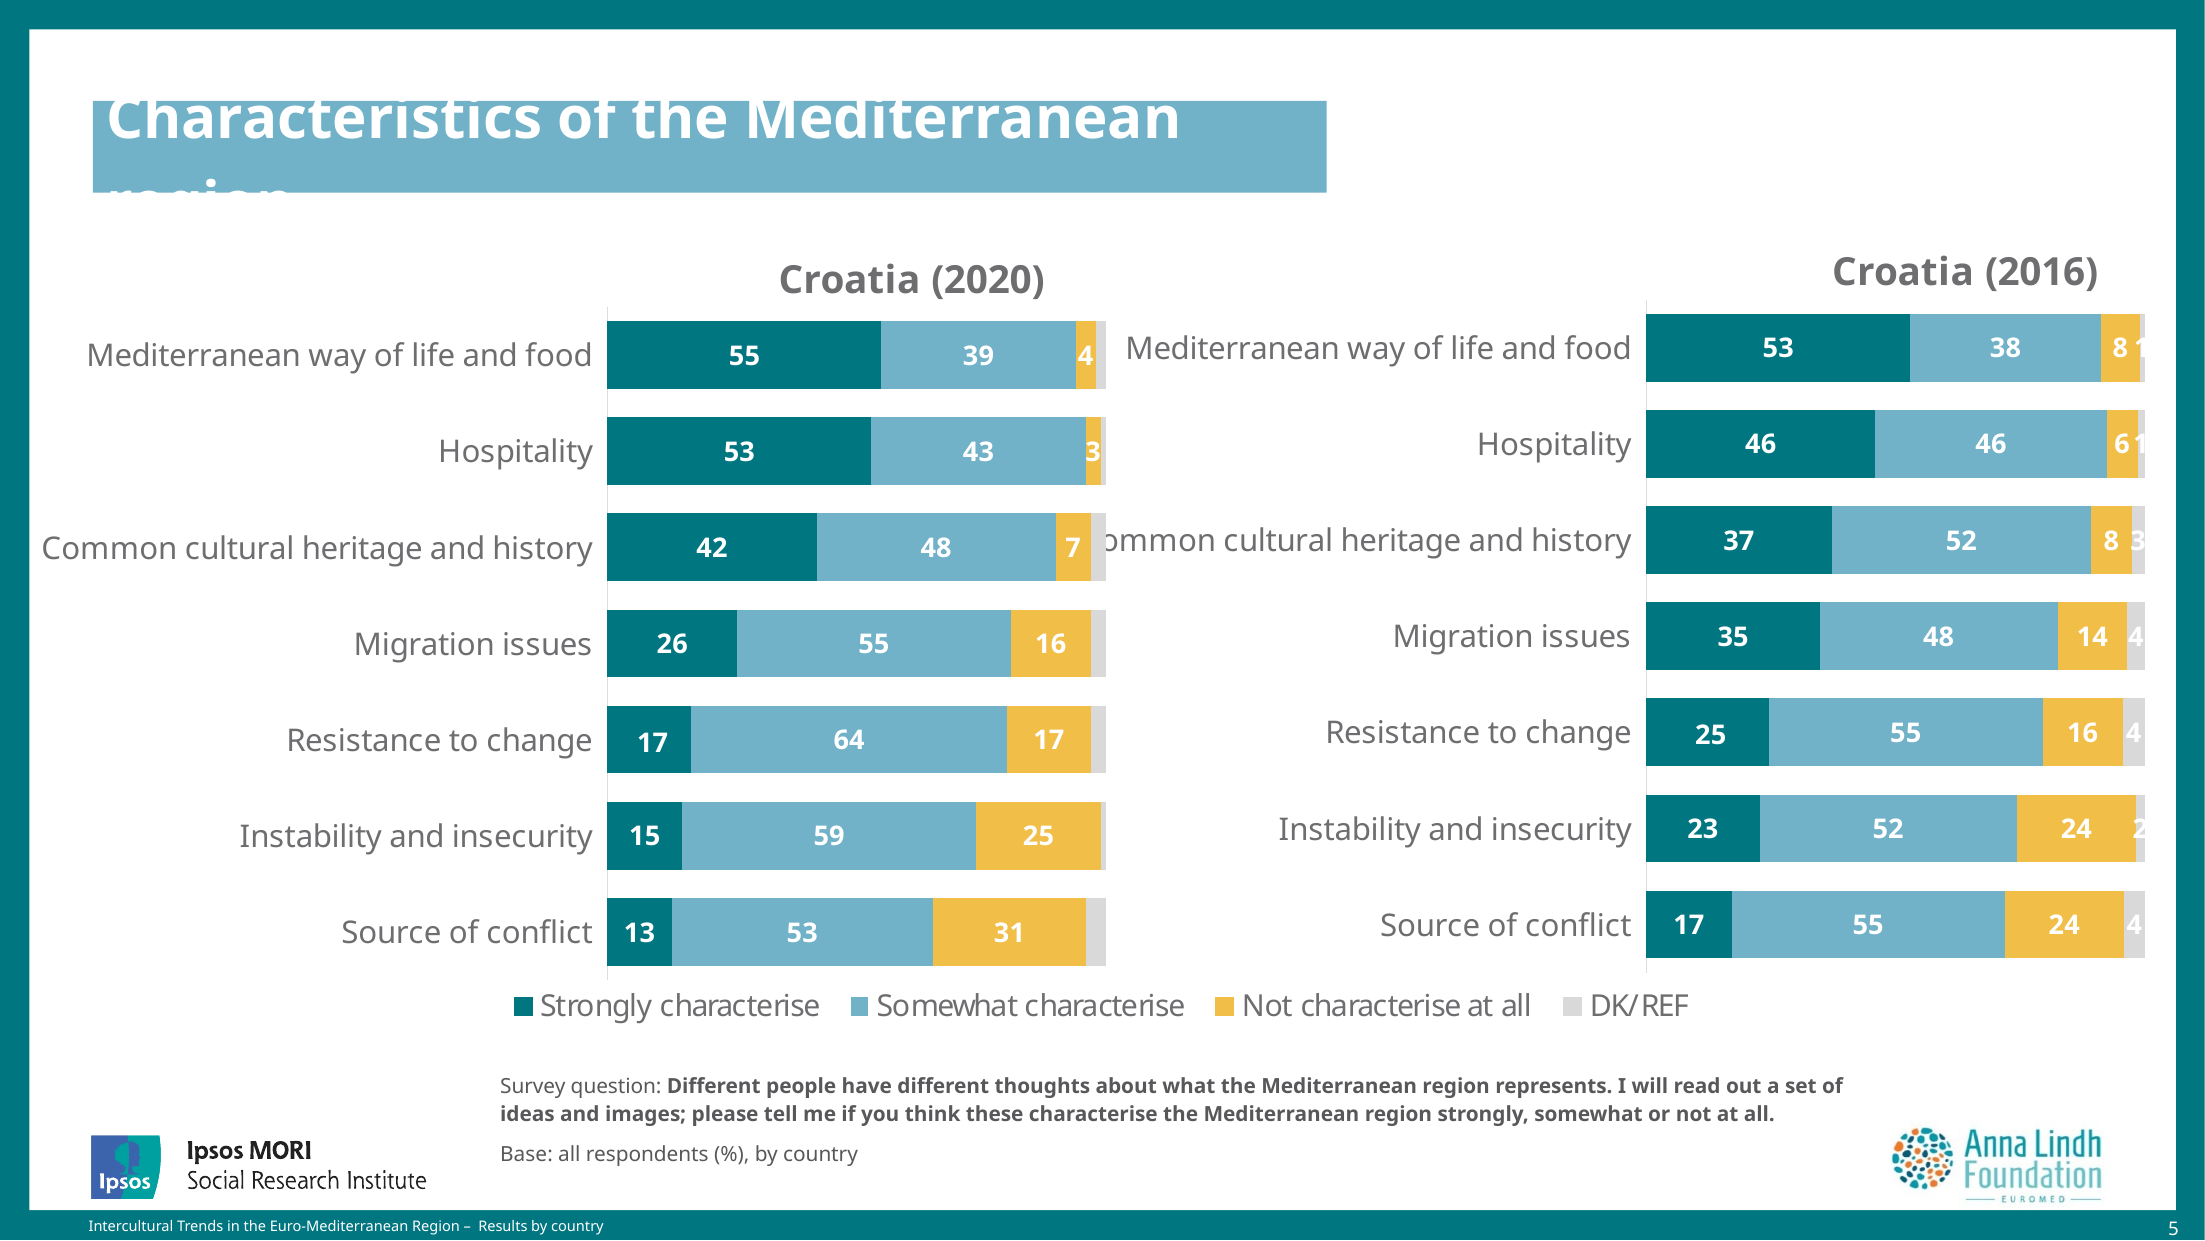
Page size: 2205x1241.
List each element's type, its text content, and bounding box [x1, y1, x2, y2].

picture [1881, 1119, 2114, 1209]
title Characteristics of the Mediterranean region [92, 100, 1327, 193]
text_box Survey question: Different people have different thoughts about what the Mediterranean region represents. I will read out a set of ideas and images; please tell me if you think these characterise the Mediterranean region strongly, somewhat or not at all. Base: all respondents (%), by country [500, 1072, 1848, 1166]
chart [0, 217, 2205, 1071]
